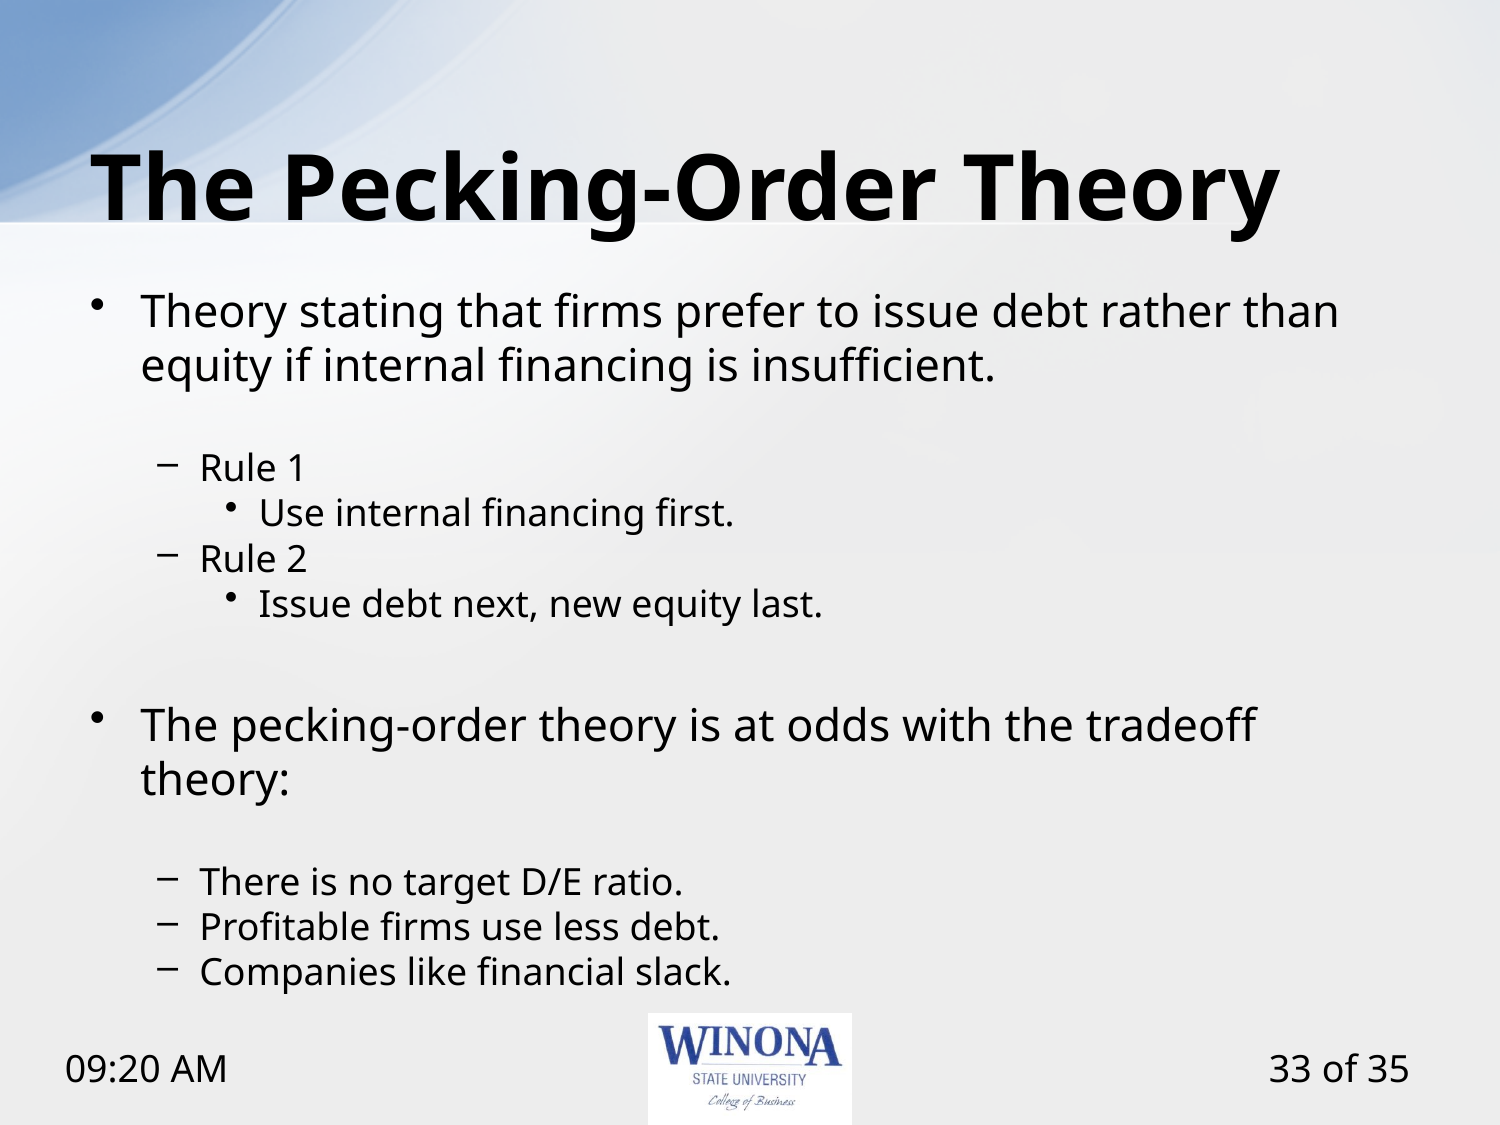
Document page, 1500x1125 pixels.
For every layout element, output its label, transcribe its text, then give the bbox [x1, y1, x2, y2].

picture [0, 0, 1500, 1125]
title The Pecking-Order Theory [75, 58, 1425, 247]
list Theory stating that firms prefer to issue debt rather than equity if internal financing is insufficient. Rule 1 Use internal financing first. Rule 2 Issue debt next, new equity last. The pecking-order theory is at odds with the tradeoff theory: There is no target D/E ratio. Profitable firms use less debt. Companies like financial slack. [75, 275, 1425, 1006]
